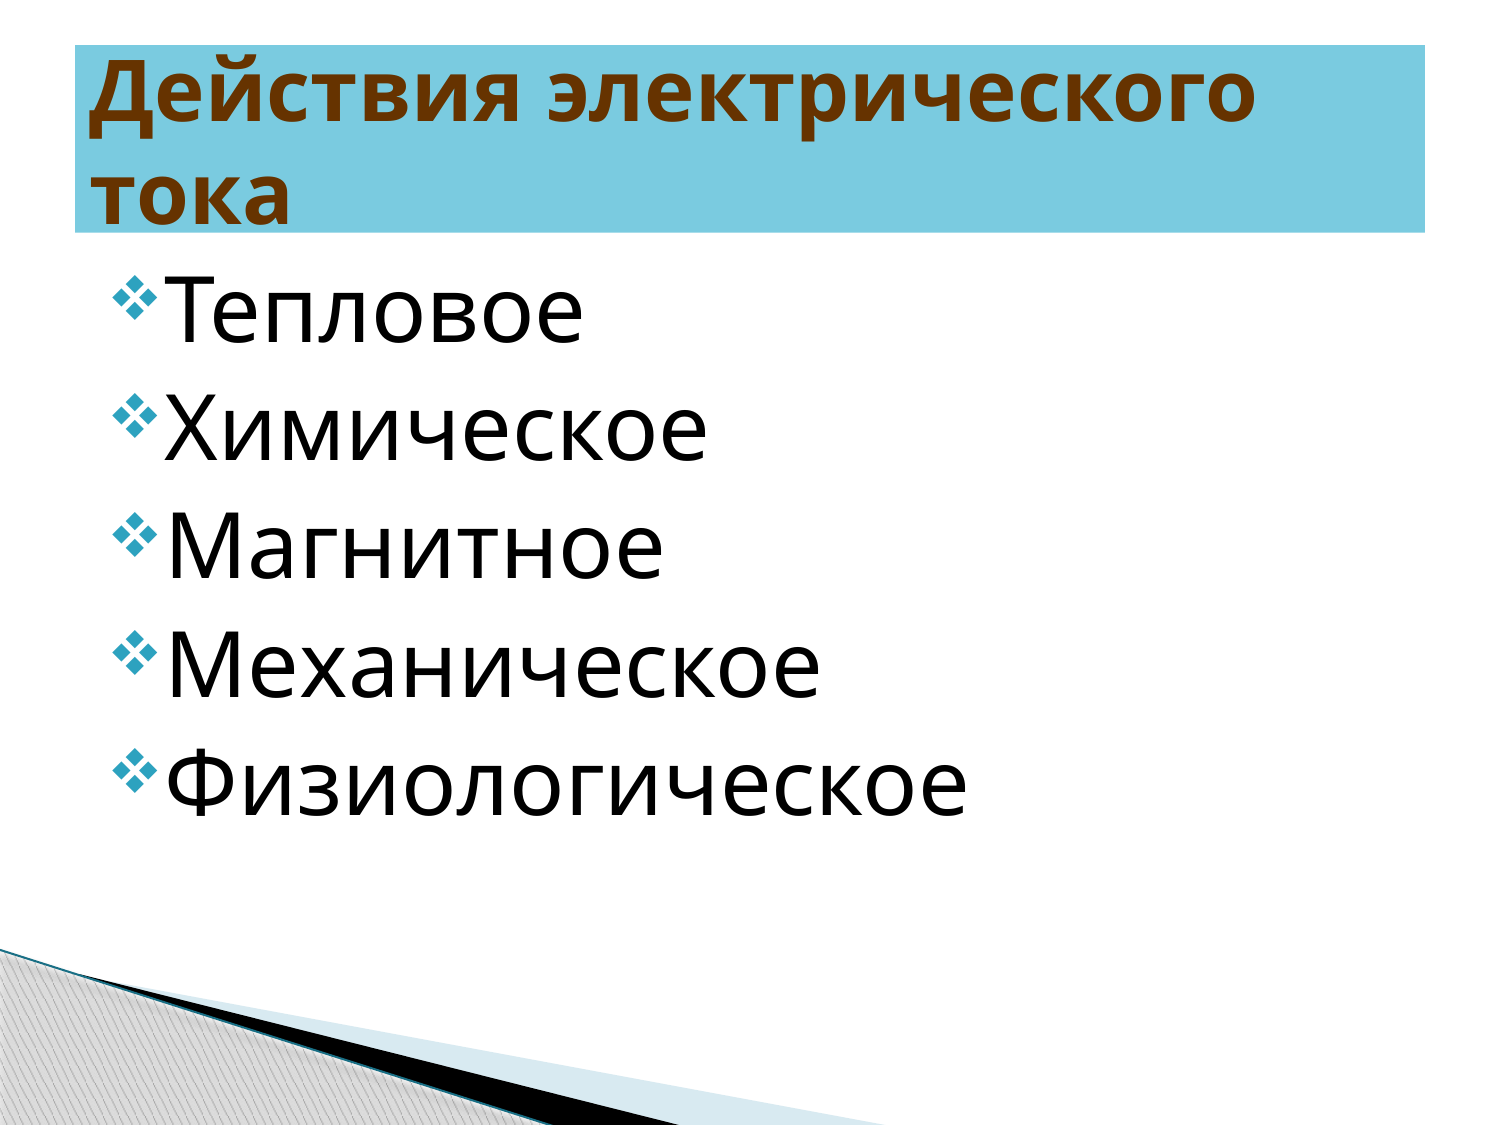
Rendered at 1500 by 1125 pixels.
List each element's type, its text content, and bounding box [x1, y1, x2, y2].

title Действия электрического тока [75, 45, 1425, 233]
list Тепловое Химическое Магнитное Механическое Физиологическое [75, 243, 1425, 986]
